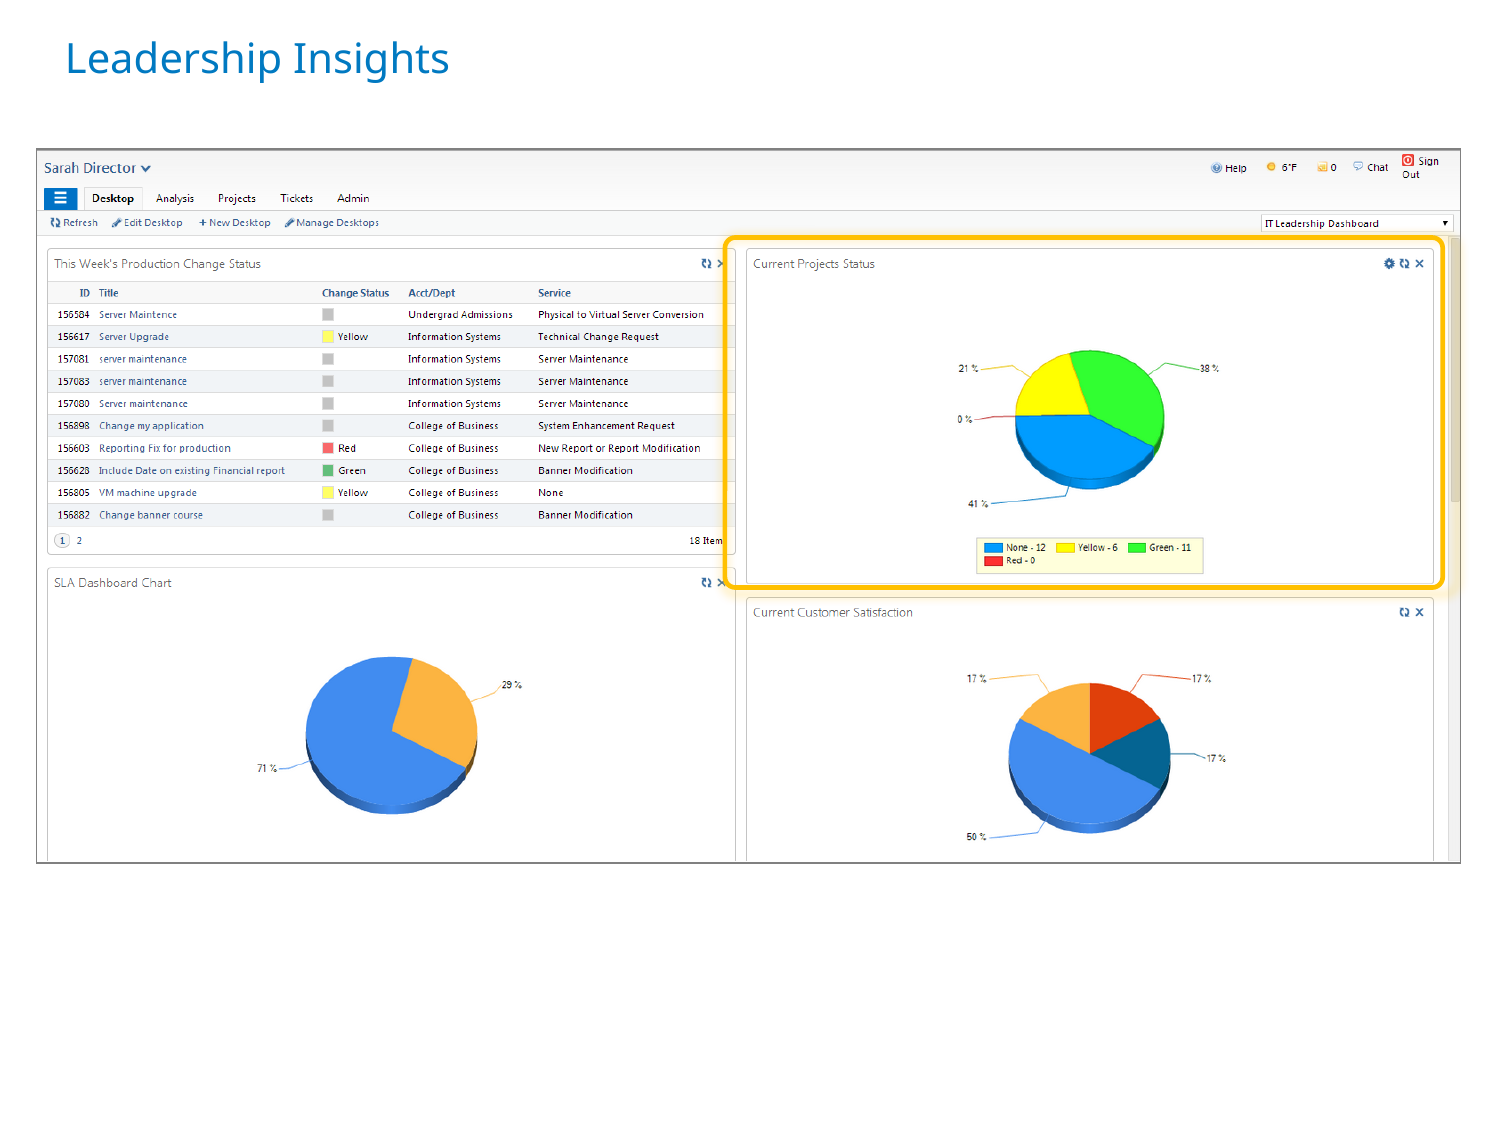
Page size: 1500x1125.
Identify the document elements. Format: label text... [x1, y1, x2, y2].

picture [37, 149, 1461, 863]
text_box Leadership Insights [49, 24, 1250, 90]
